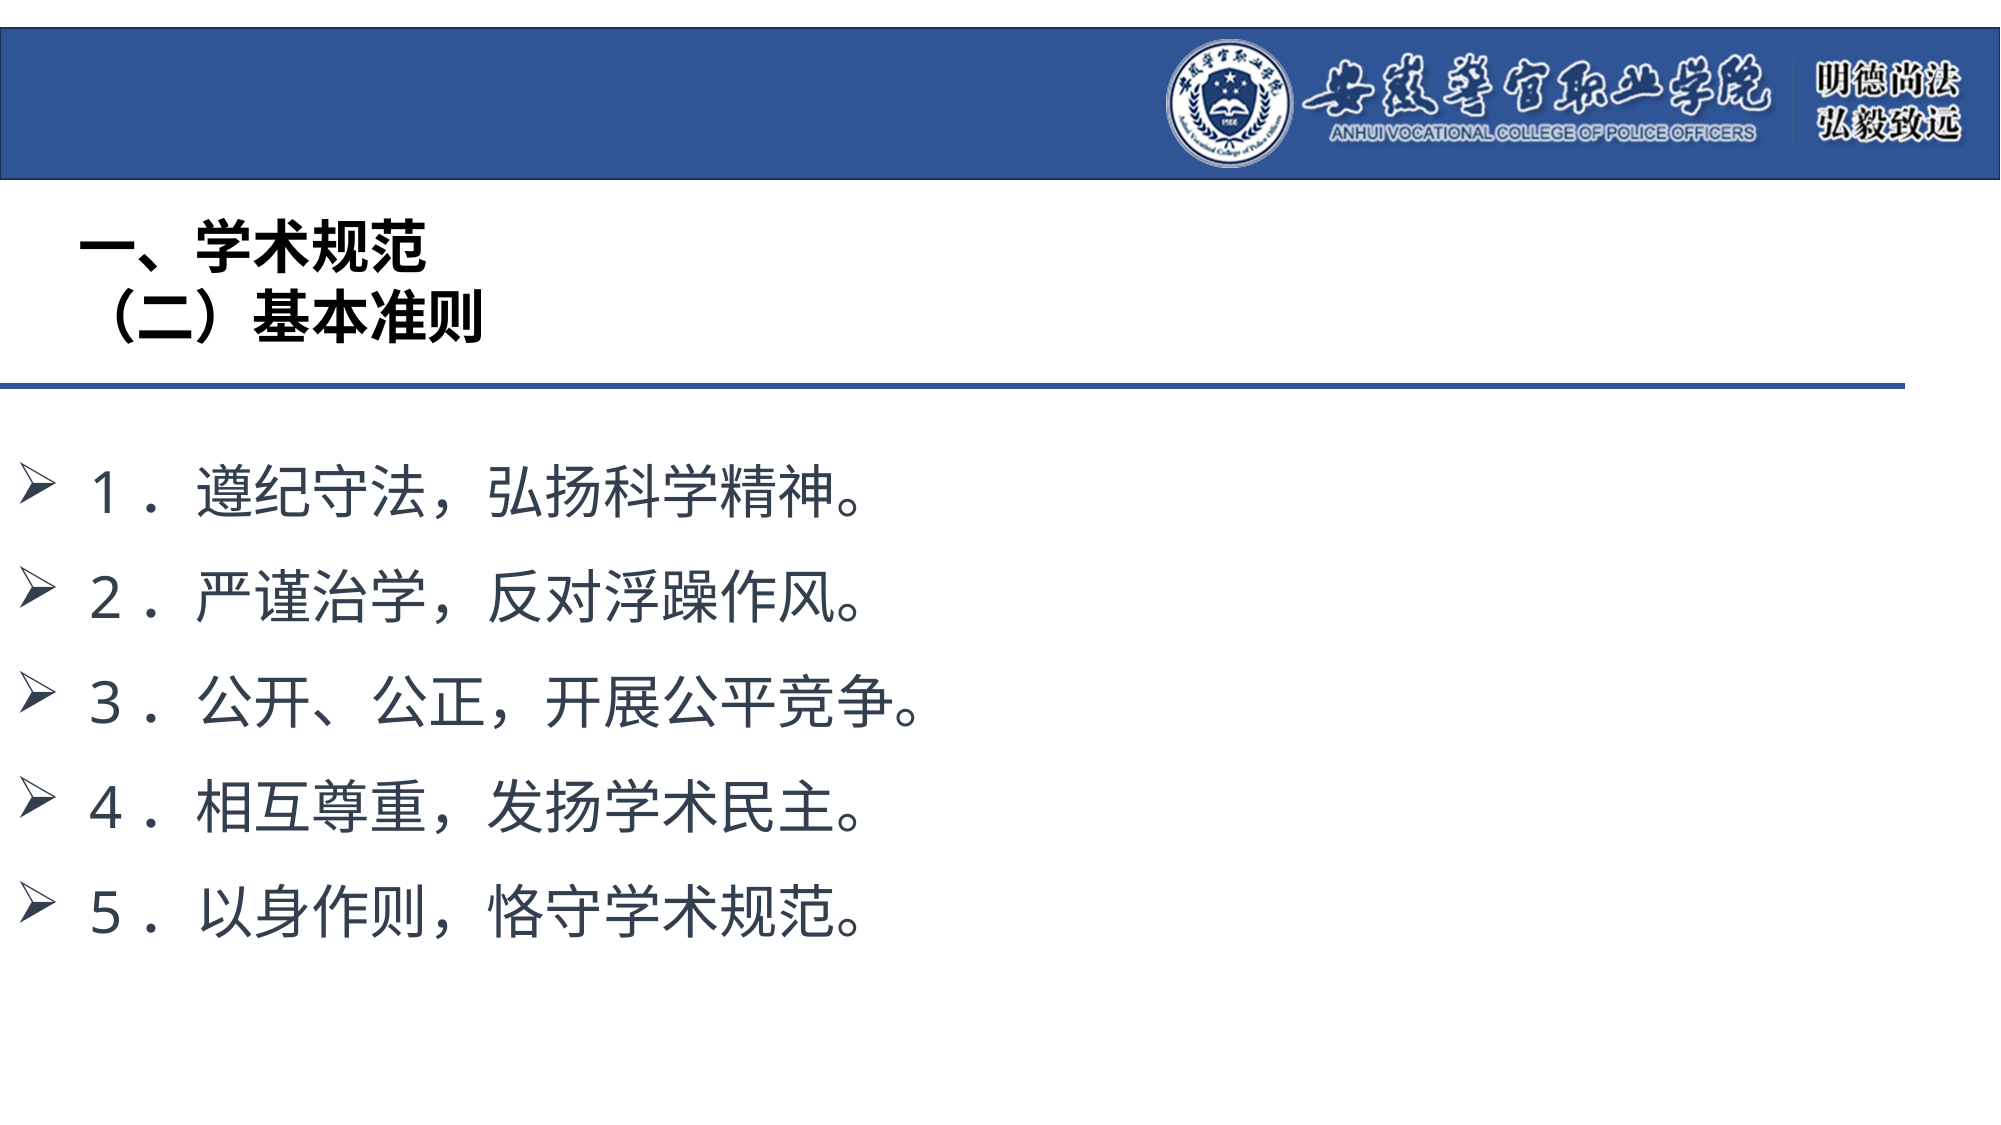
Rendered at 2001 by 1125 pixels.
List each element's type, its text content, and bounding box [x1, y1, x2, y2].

text_box 1．遵纪守法，弘扬科学精神。 2．严谨治学，反对浮躁作风。 3．公开、公正，开展公平竞争。 4．相互尊重，发扬学术民主。 5．以身作则，恪守学术规范。 [0, 412, 2000, 1058]
text_box 一、学术规范 （二）基本准则 [63, 203, 1884, 358]
text_box [0, 27, 2000, 180]
picture [1166, 39, 1970, 168]
